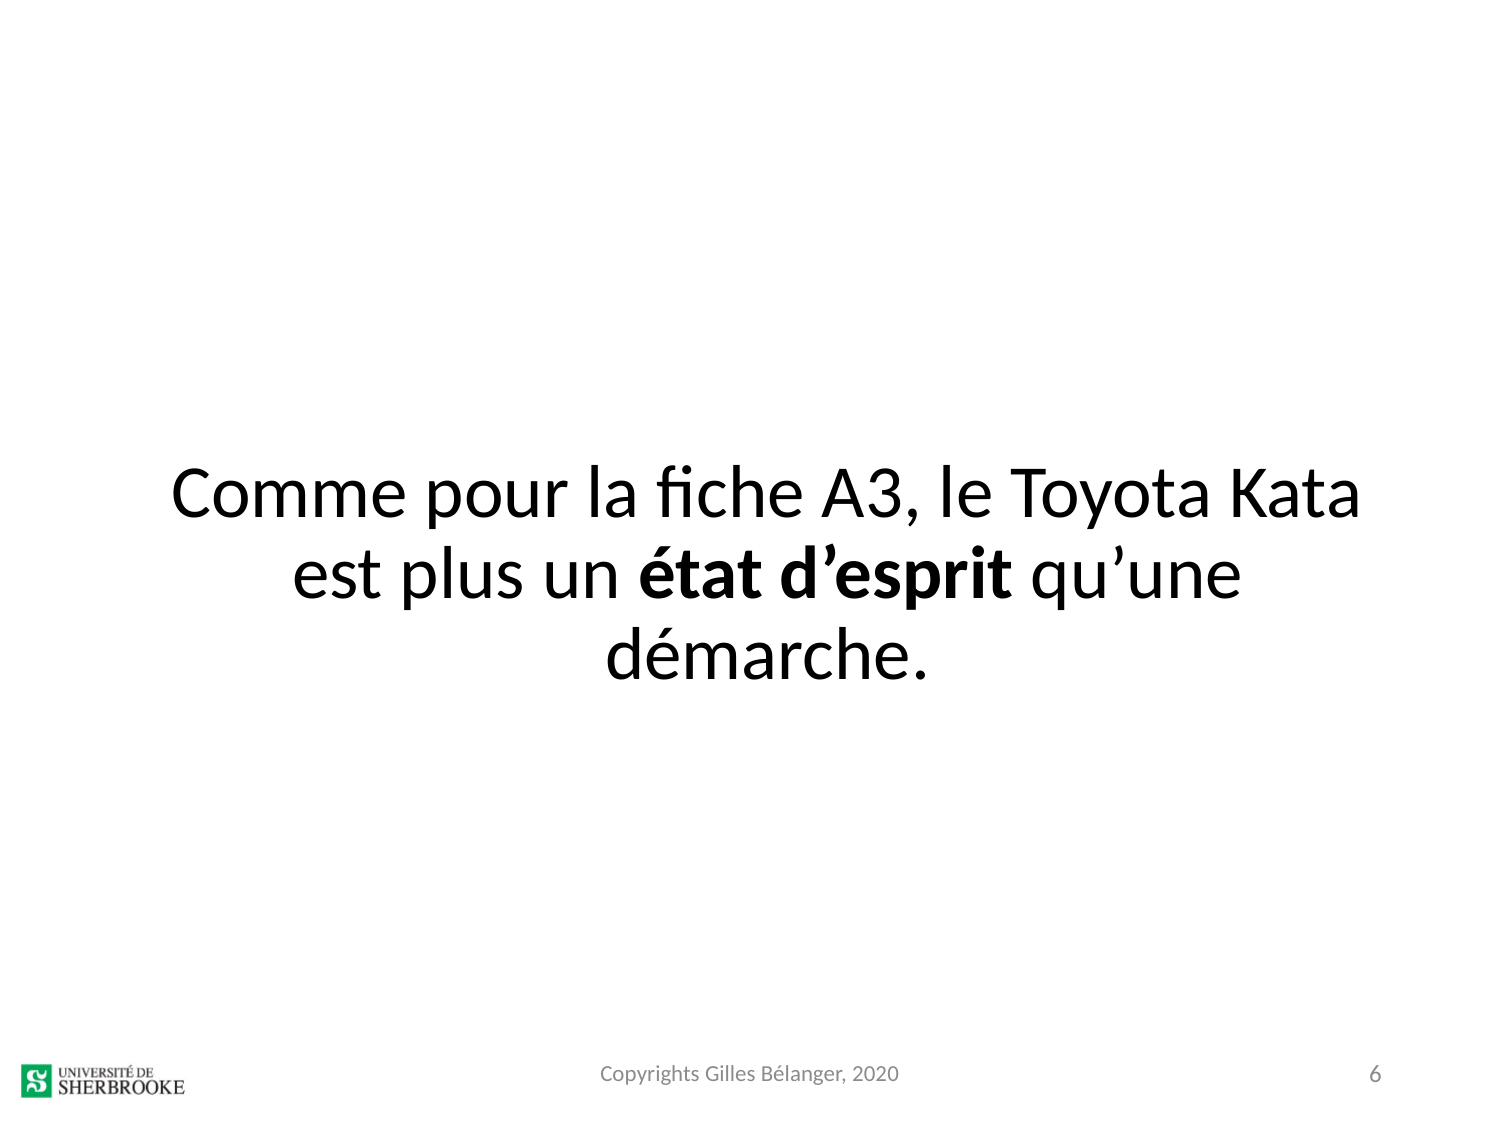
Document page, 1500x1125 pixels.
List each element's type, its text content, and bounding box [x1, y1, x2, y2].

slide_number 6 [1059, 1042, 1397, 1103]
footer Copyrights Gilles Bélanger, 2020 [496, 1042, 1004, 1103]
picture [9, 1051, 197, 1111]
list Comme pour la fiche A3, le Toyota Kata est plus un état d’esprit qu’une démarche. [152, 371, 1383, 879]
